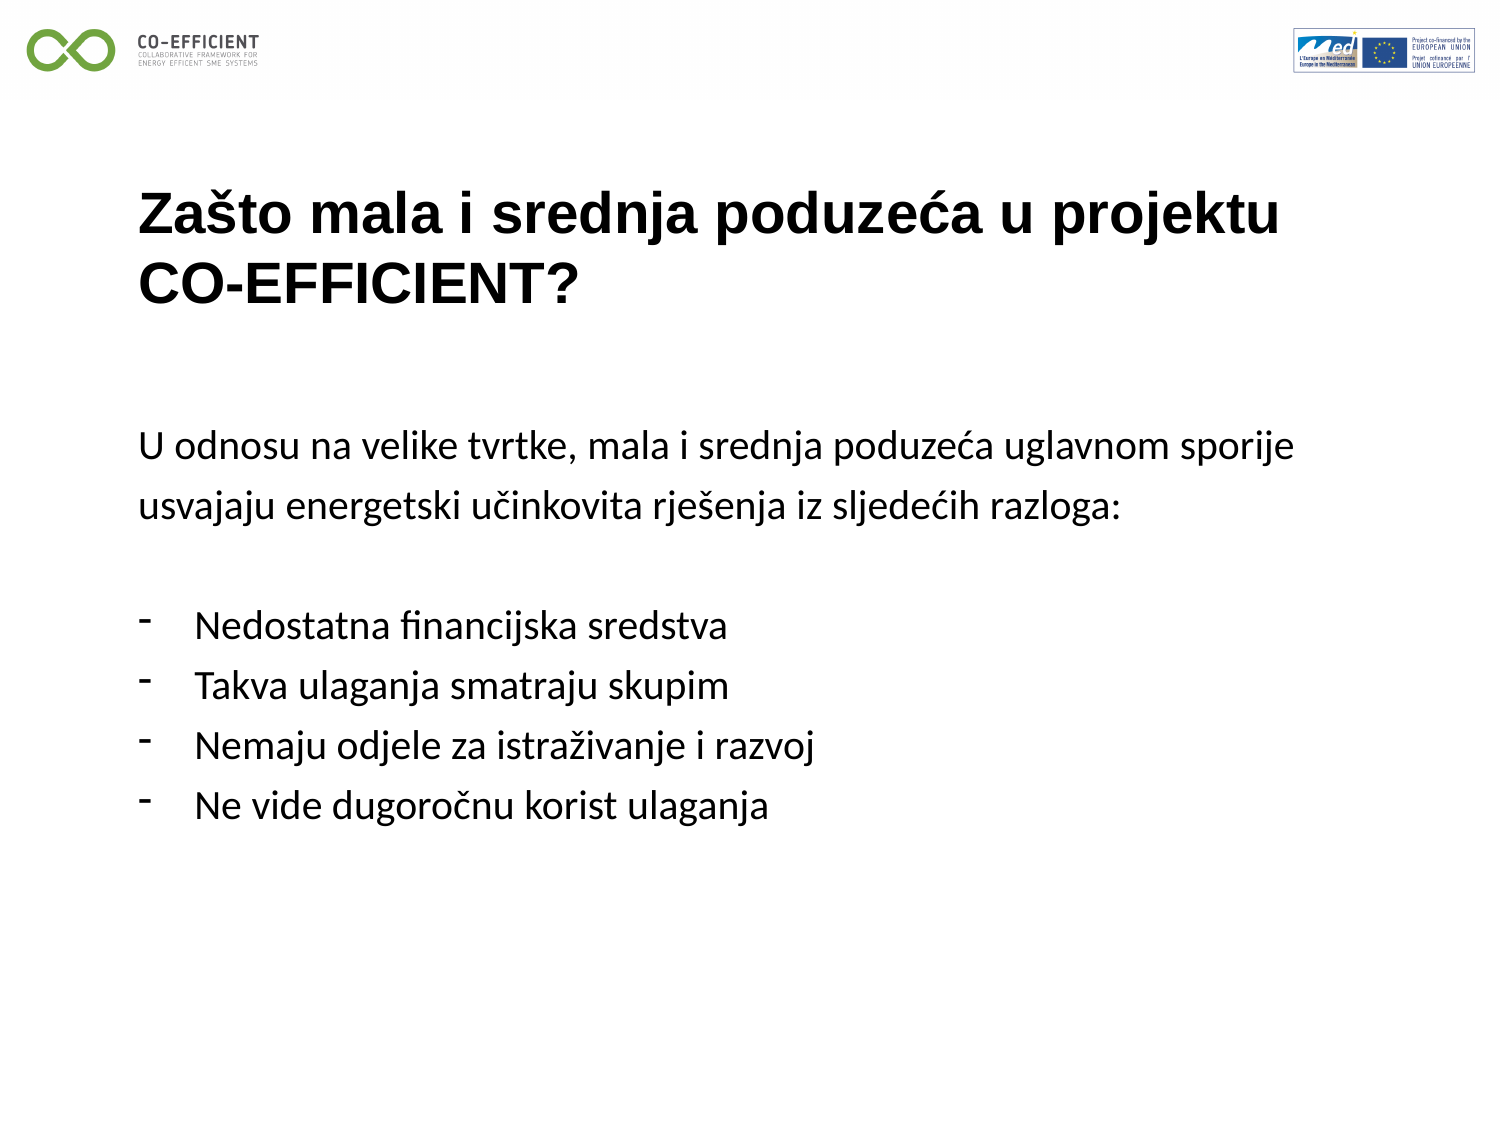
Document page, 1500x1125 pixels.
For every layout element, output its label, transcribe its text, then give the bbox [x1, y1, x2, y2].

text_box Zašto mala i srednja poduzeća u projektu CO-EFFICIENT? [123, 124, 1399, 366]
text_box U odnosu na velike tvrtke, mala i srednja poduzeća uglavnom sporije usvajaju energetski učinkovita rješenja iz sljedećih razloga: Nedostatna financijska sredstva Takva ulaganja smatraju skupim Nemaju odjele za istraživanje i razvoj Ne vide dugoročnu korist ulaganja [123, 400, 1399, 896]
picture [0, 0, 1500, 100]
